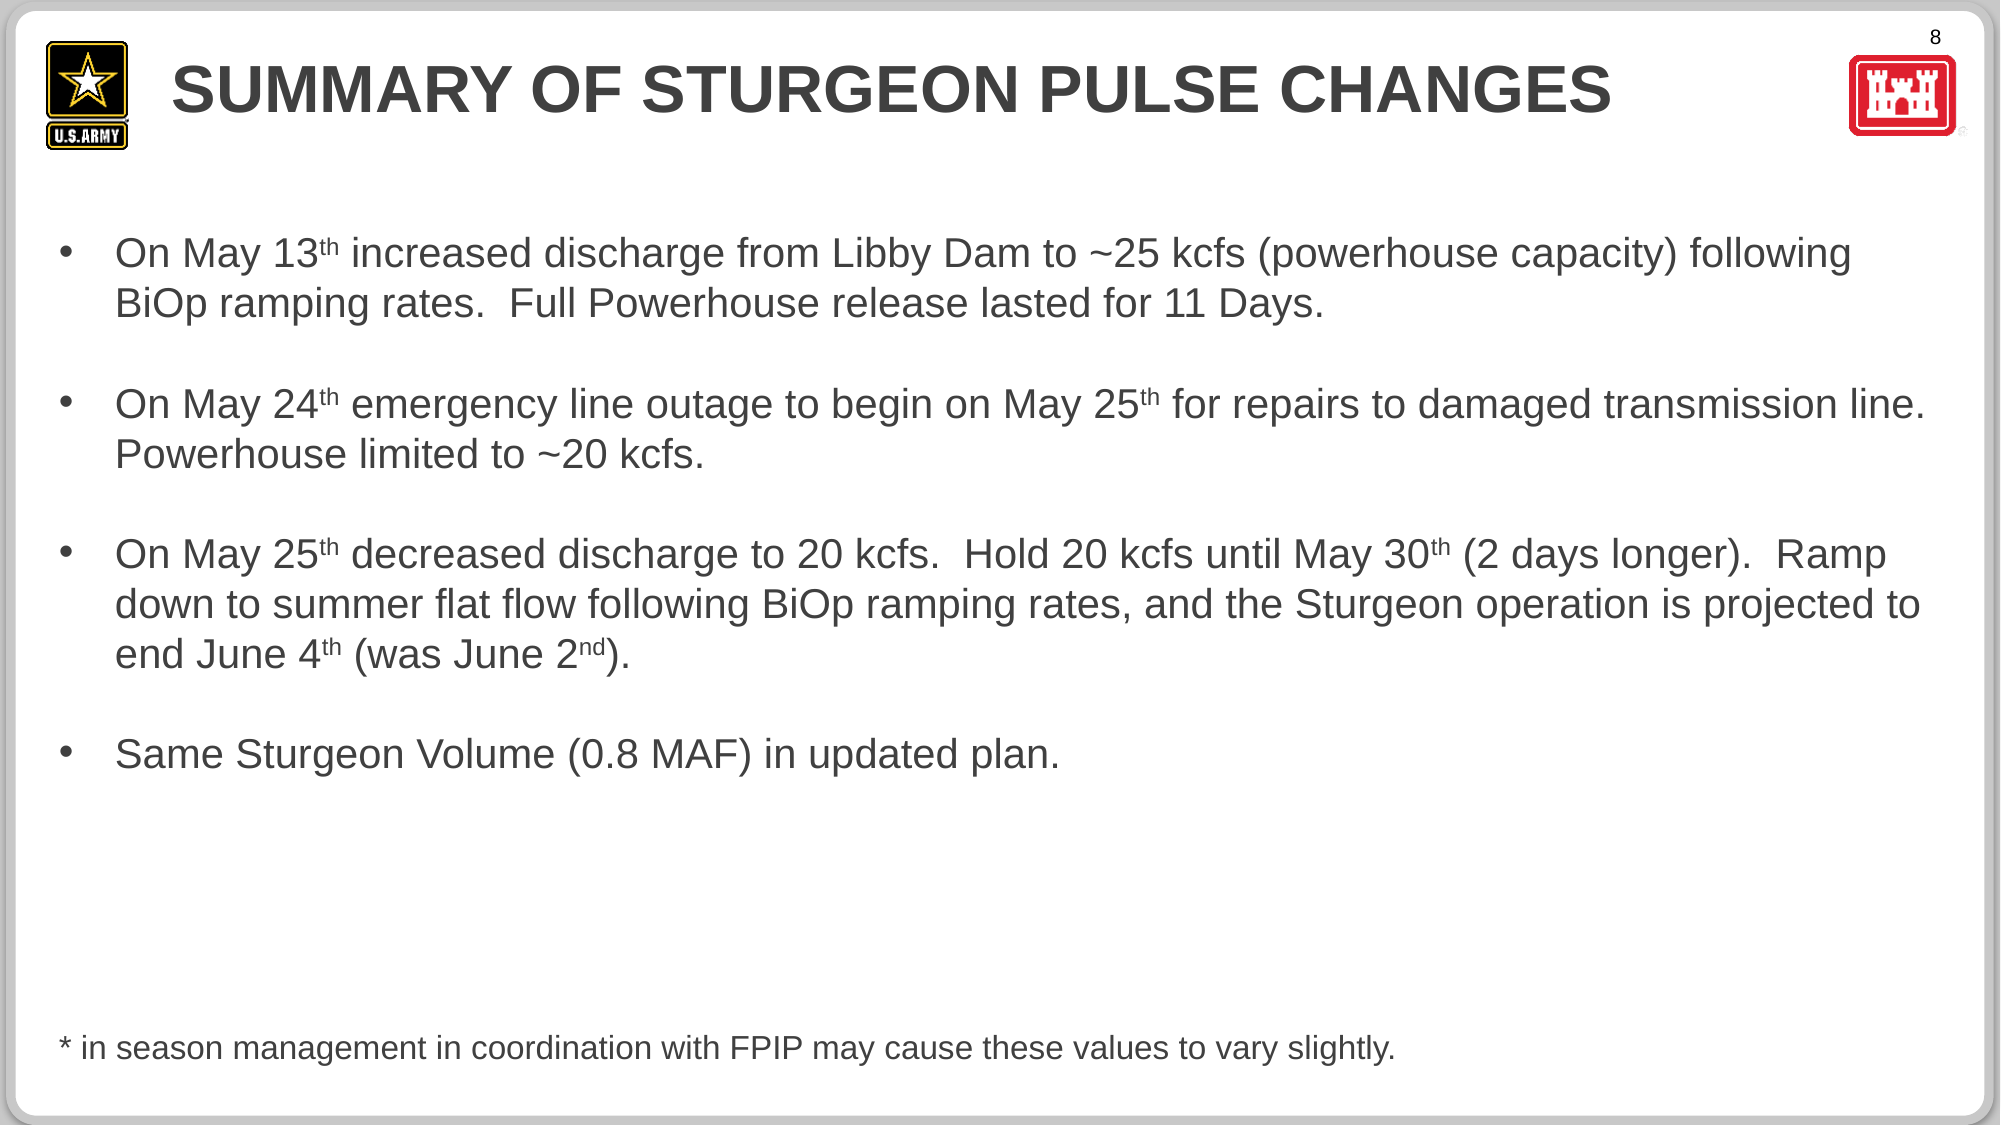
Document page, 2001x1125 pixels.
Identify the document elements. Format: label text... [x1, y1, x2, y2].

picture [46, 41, 129, 150]
title SUMMARY OF STURGEON PULSE CHANGES [156, 20, 1828, 151]
list On May 13th increased discharge from Libby Dam to ~25 kcfs (powerhouse capacity) following BiOp ramping rates. Full Powerhouse release lasted for 11 Days. On May 24th emergency line outage to begin on May 25th for repairs to damaged transmission line. Powerhouse limited to ~20 kcfs. On May 25th decreased discharge to 20 kcfs. Hold 20 kcfs until May 30th (2 days longer). Ramp down to summer flat flow following BiOp ramping rates, and the Sturgeon operation is projected to end June 4th (was June 2nd). Same Sturgeon Volume (0.8 MAF) in updated plan. * in season management in coordination with FPIP may cause these values to vary slightly. [43, 168, 1957, 1088]
picture [1848, 54, 1968, 137]
